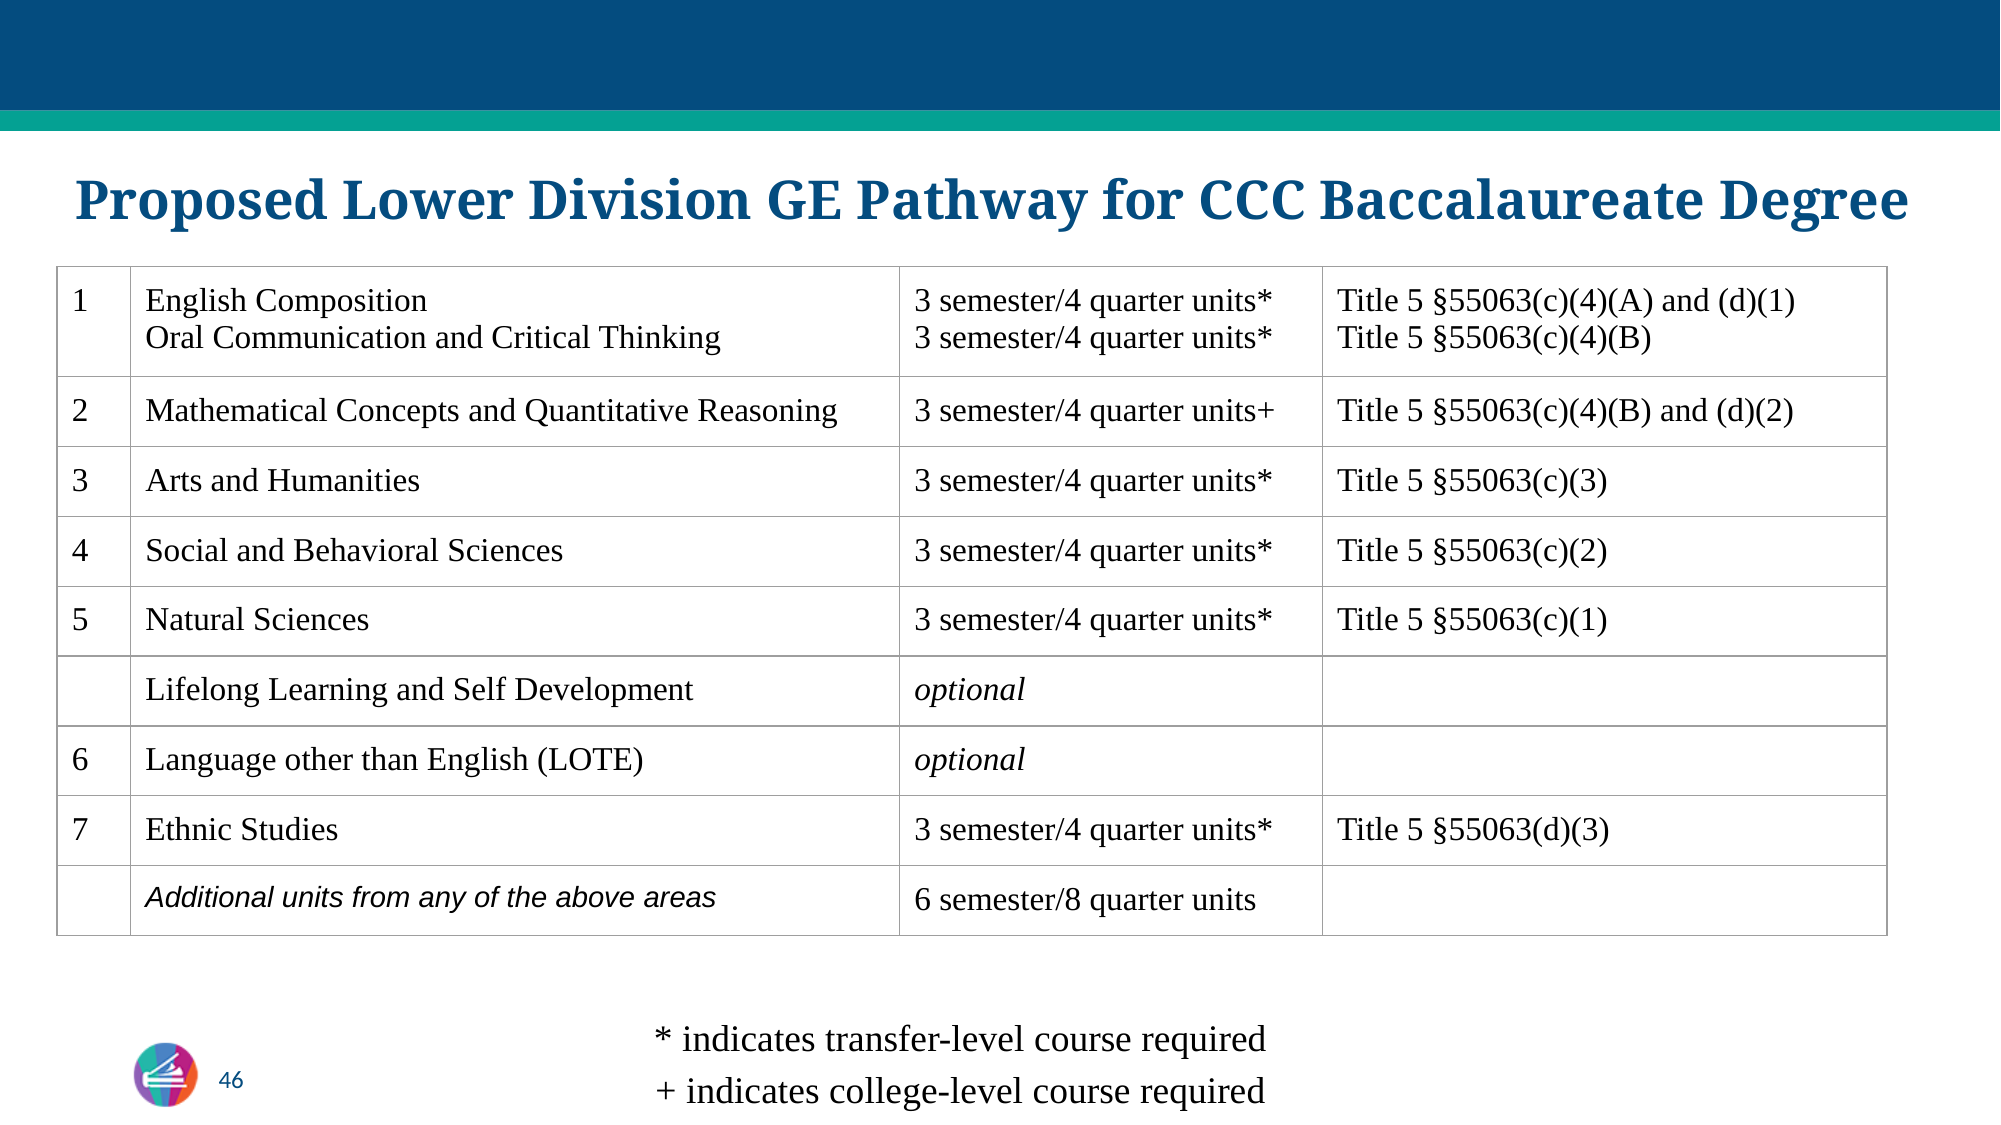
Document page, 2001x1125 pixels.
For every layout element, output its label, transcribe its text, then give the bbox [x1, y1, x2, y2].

table_header 1 [58, 267, 130, 376]
table_cell [1323, 727, 1886, 795]
title Proposed Lower Division GE Pathway for CCC Baccalaureate Degree [56, 138, 1943, 267]
table_cell [58, 866, 130, 935]
table_header Title 5 §55063(c)(4)(A) and (d)(1) Title 5 §55063(c)(4)(B) [1323, 267, 1886, 376]
table_cell 3 [58, 447, 130, 516]
table_cell Title 5 §55063(c)(2) [1323, 517, 1886, 586]
table_cell Arts and Humanities [131, 447, 899, 516]
table_cell 3 semester/4 quarter units* [900, 587, 1322, 655]
table_header English Composition Oral Communication and Critical Thinking [131, 267, 899, 376]
table_cell [58, 657, 130, 725]
table_cell Mathematical Concepts and Quantitative Reasoning [131, 377, 899, 446]
text_box * indicates transfer-level course required + indicates college-level course required [497, 992, 1425, 1125]
table_cell optional [900, 727, 1322, 795]
table_cell 3 semester/4 quarter units* [900, 447, 1322, 516]
slide_number 46 [203, 1060, 339, 1098]
table_cell Additional units from any of the above areas [131, 866, 899, 935]
table_cell 7 [58, 796, 130, 865]
table_cell 6 semester/8 quarter units [900, 866, 1322, 935]
table_cell 4 [58, 517, 130, 586]
table_cell [1323, 657, 1886, 725]
table_cell optional [900, 657, 1322, 725]
table_cell Language other than English (LOTE) [131, 727, 899, 795]
table_cell Ethnic Studies [131, 796, 899, 865]
table_cell 3 semester/4 quarter units+ [900, 377, 1322, 446]
table_header 3 semester/4 quarter units* 3 semester/4 quarter units* [900, 267, 1322, 376]
table_cell 5 [58, 587, 130, 655]
table_cell Natural Sciences [131, 587, 899, 655]
table_cell 2 [58, 377, 130, 446]
table_cell Title 5 §55063(c)(3) [1323, 447, 1886, 516]
picture [131, 1040, 200, 1110]
table_cell Lifelong Learning and Self Development [131, 657, 899, 725]
table_cell 3 semester/4 quarter units* [900, 517, 1322, 586]
table_cell 3 semester/4 quarter units* [900, 796, 1322, 865]
table_cell Title 5 §55063(c)(1) [1323, 587, 1886, 655]
table_cell Title 5 §55063(d)(3) [1323, 796, 1886, 865]
table_cell Title 5 §55063(c)(4)(B) and (d)(2) [1323, 377, 1886, 446]
table_cell 6 [58, 727, 130, 795]
table_cell [1323, 866, 1886, 935]
table_cell Social and Behavioral Sciences [131, 517, 899, 586]
